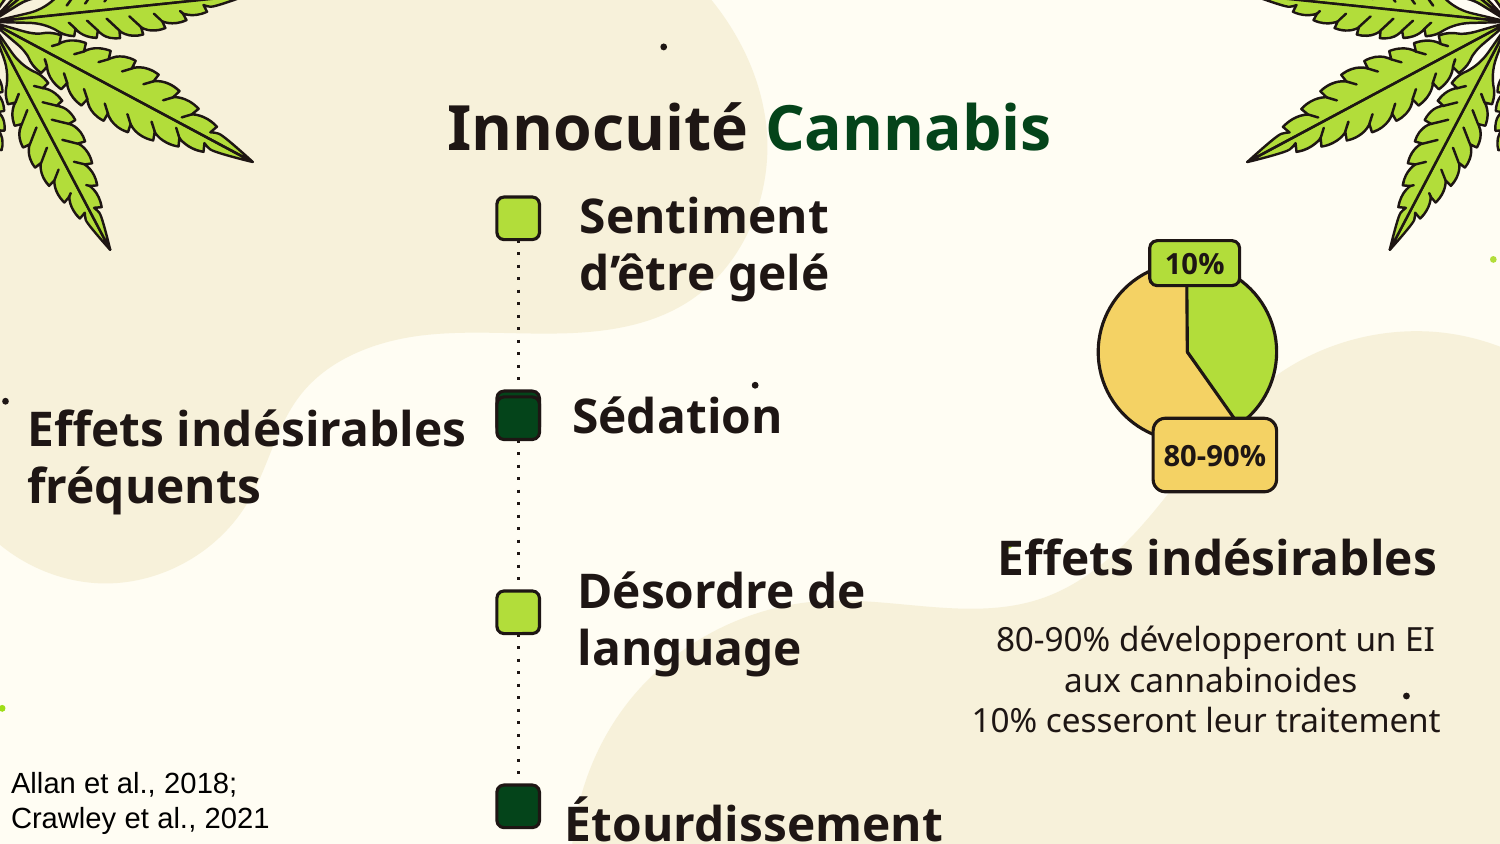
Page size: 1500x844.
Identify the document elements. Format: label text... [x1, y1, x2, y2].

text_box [1097, 262, 1277, 442]
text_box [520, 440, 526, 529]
text_box [520, 391, 540, 402]
text_box [496, 590, 540, 634]
text_box Effets indésirables [903, 545, 1500, 601]
text_box Sentiment d’être gelé [564, 270, 940, 316]
text_box [496, 396, 540, 440]
text_box Effets indésirables fréquents [12, 369, 517, 529]
text_box Allan et al., 2018; Crawley et al., 2021 [0, 756, 324, 842]
text_box Étourdissement [549, 790, 993, 844]
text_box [0, 0, 1500, 259]
text_box [496, 785, 540, 828]
text_box 80-90% développeront un EI aux cannabinoides 10% cesseront leur traitement [955, 599, 1466, 827]
text_box 80-90% [1153, 449, 1277, 492]
text_box [496, 391, 516, 403]
text_box Désordre de language [562, 615, 938, 691]
text_box Sédation [557, 383, 933, 459]
